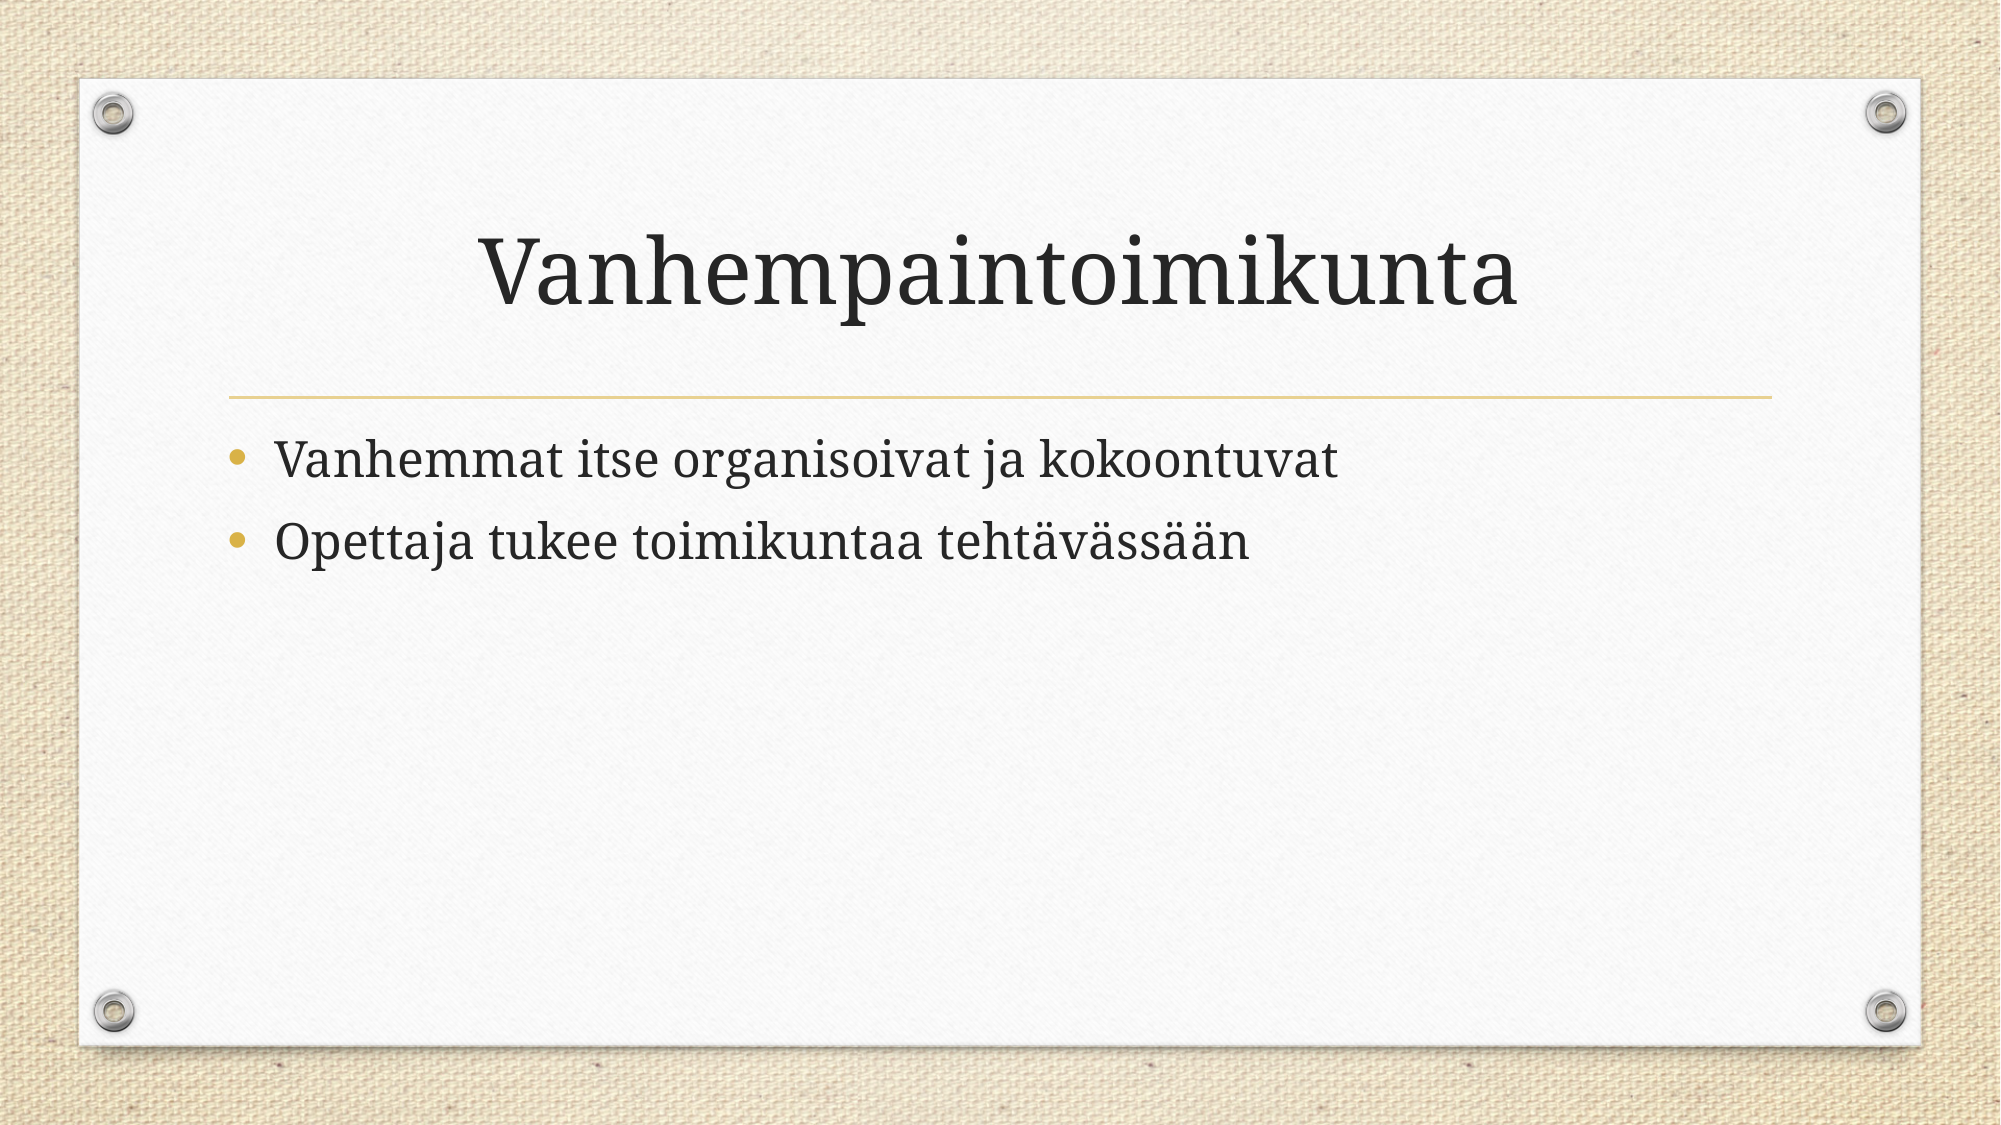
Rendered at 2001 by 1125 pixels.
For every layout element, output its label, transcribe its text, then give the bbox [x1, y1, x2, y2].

list Vanhemmat itse organisoivat ja kokoontuvat Opettaja tukee toimikuntaa tehtävässään [212, 419, 1788, 964]
picture [0, 0, 2001, 1125]
title Vanhempaintoimikunta [212, 161, 1788, 375]
